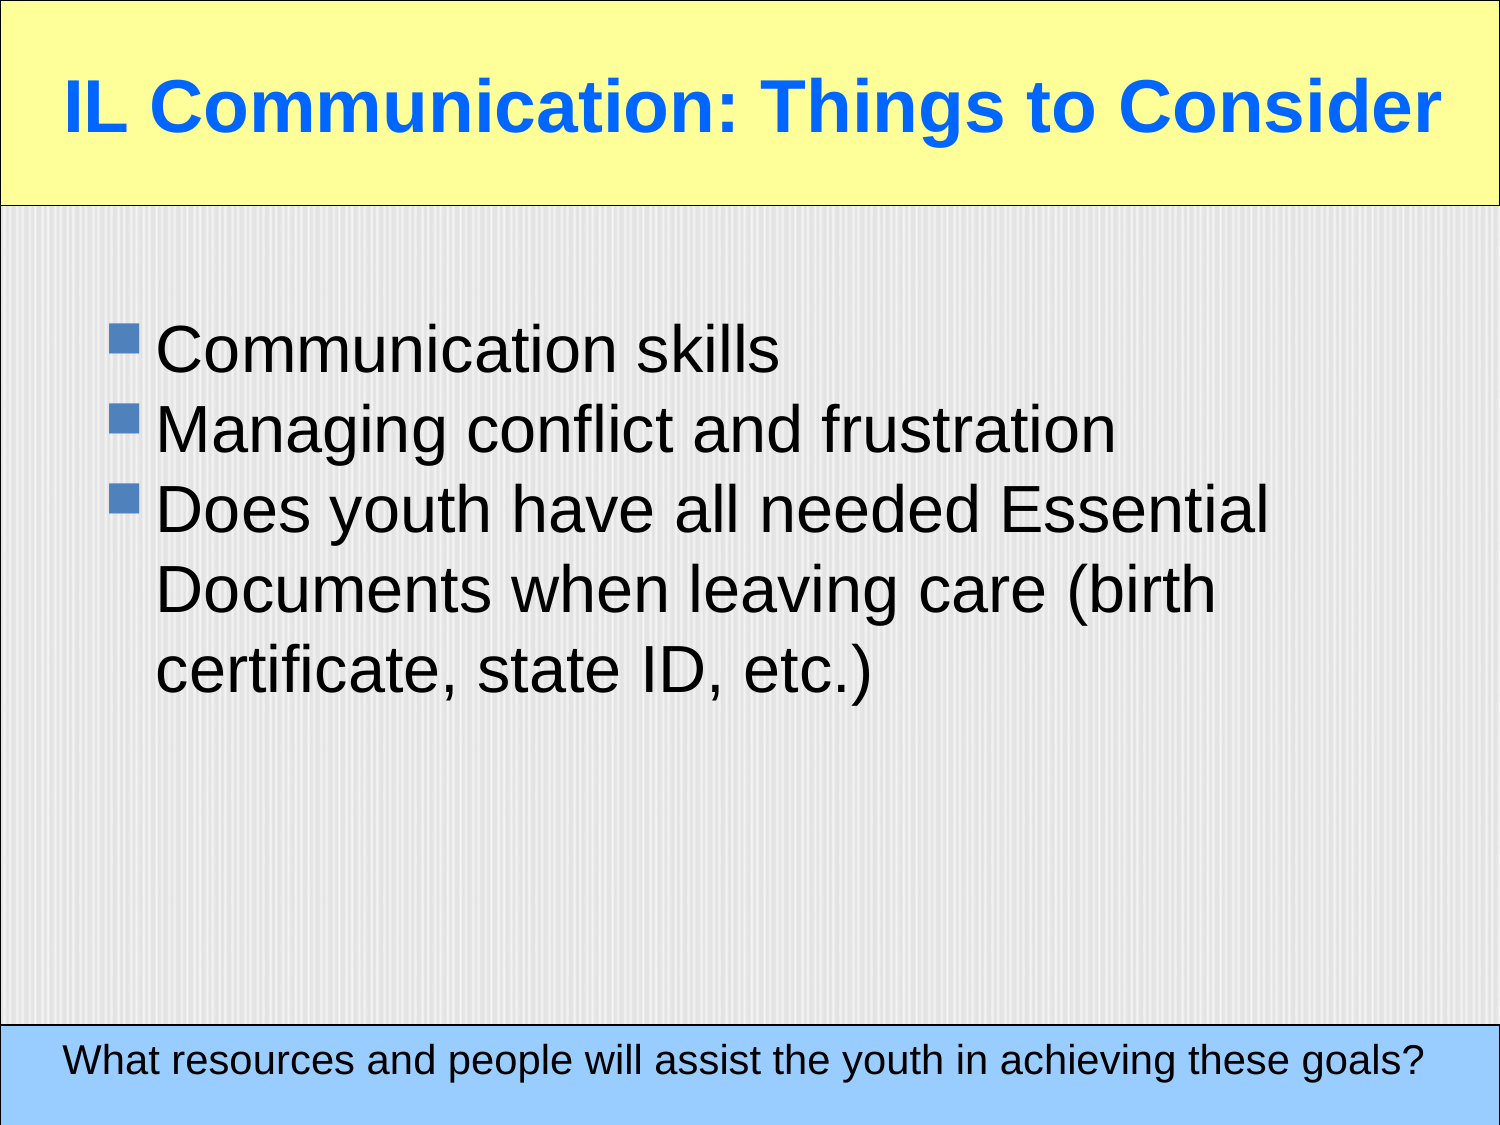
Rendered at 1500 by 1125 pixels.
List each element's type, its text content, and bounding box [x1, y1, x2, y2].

picture [0, 206, 1500, 1025]
title IL Communication: Things to Consider [0, 0, 1500, 206]
text_box What resources and people will assist the youth in achieving these goals? [0, 1025, 1500, 1125]
list Communication skills Managing conflict and frustration Does youth have all needed Essential Documents when leaving care (birth certificate, state ID, etc.) [74, 290, 1426, 1025]
